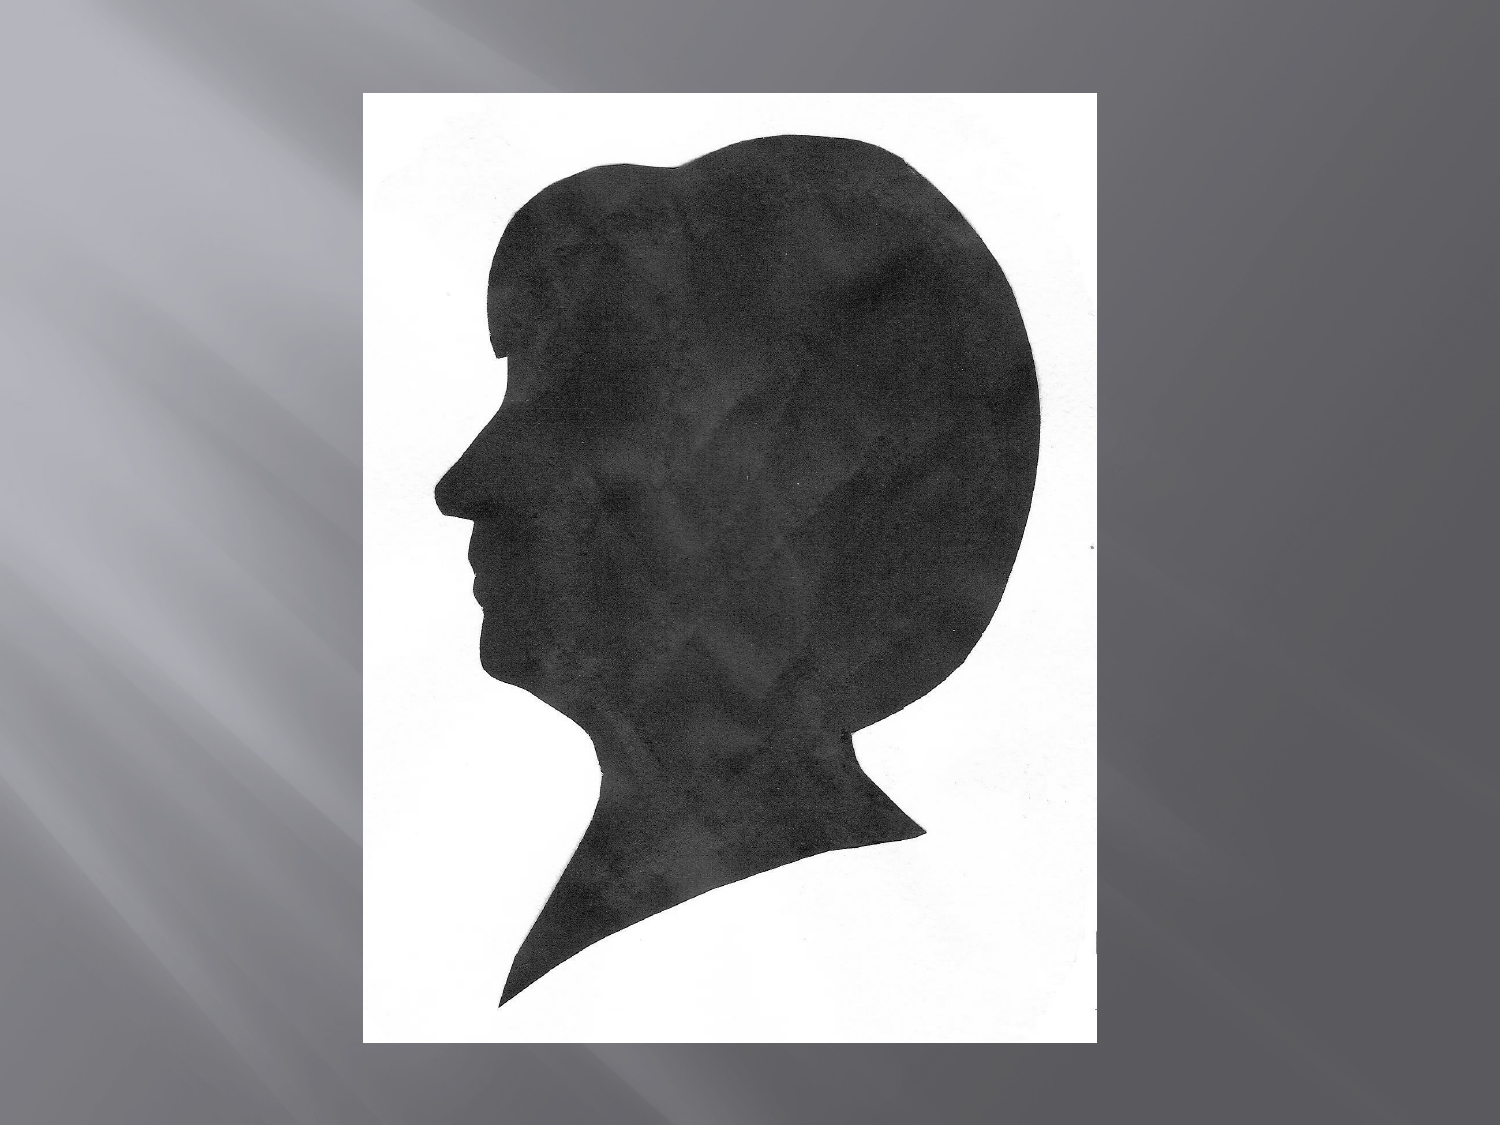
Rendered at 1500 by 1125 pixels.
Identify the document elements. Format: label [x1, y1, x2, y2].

picture [363, 93, 1097, 1044]
